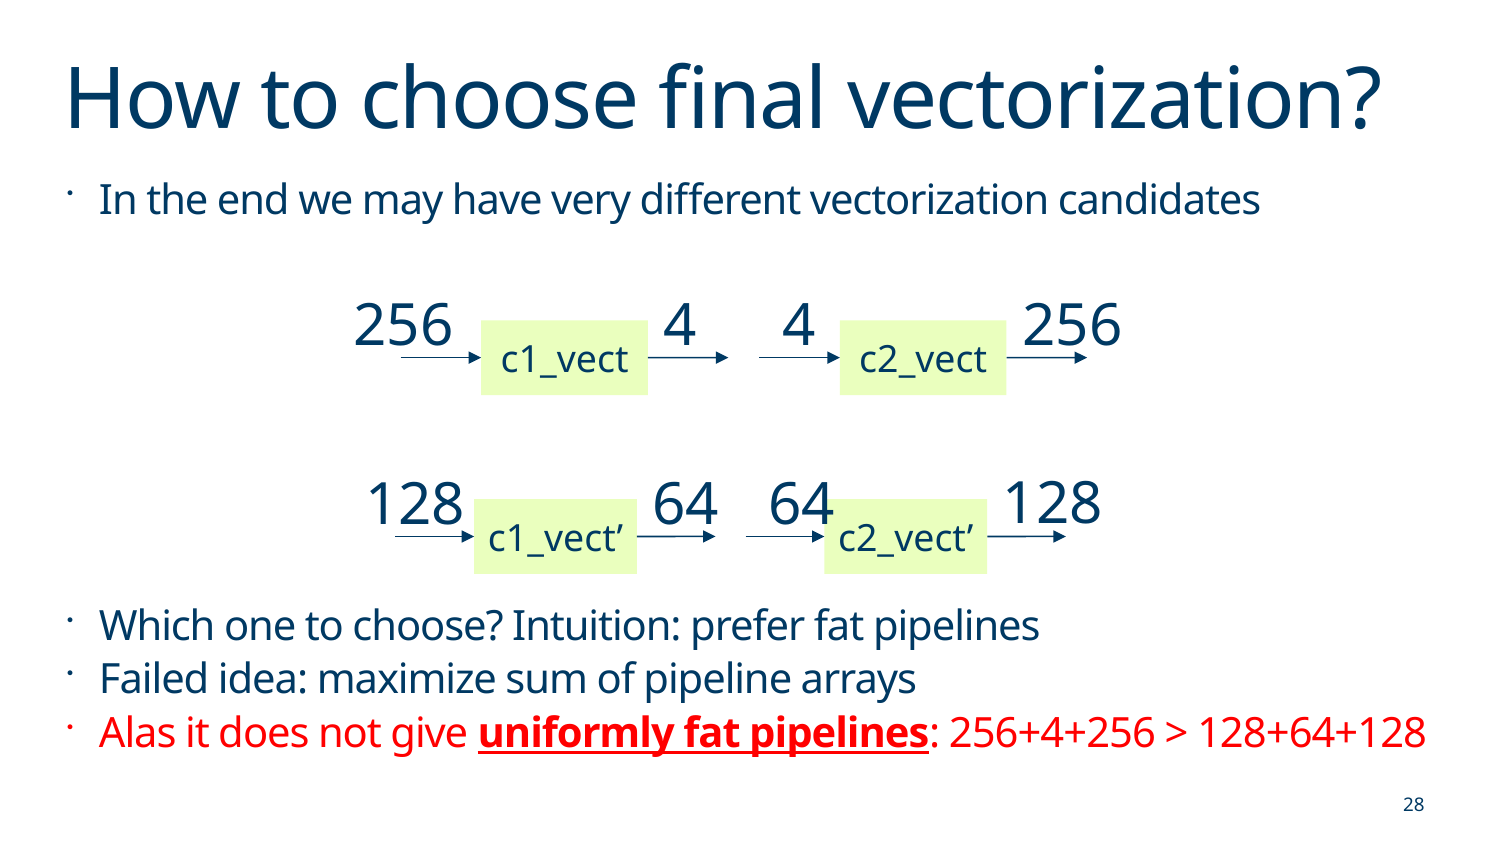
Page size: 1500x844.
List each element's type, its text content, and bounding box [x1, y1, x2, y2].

text_box c1_vect’ [473, 498, 638, 575]
text_box 64 [652, 465, 725, 536]
list In the end we may have very different vectorization candidates Which one to choose? Intuition: prefer fat pipelines Failed idea: maximize sum of pipeline arrays Alas it does not give uniformly fat pipelines: 256+4+256 > 128+64+128 [63, 178, 1436, 779]
text_box 128 [365, 465, 466, 536]
text_box 64 [768, 465, 840, 536]
title How to choose final vectorization? [63, 54, 1436, 148]
text_box 128 [1002, 464, 1108, 535]
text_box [353, 286, 1135, 396]
text_box c2_vect’ [824, 498, 988, 575]
slide_number 28 [1173, 788, 1436, 822]
